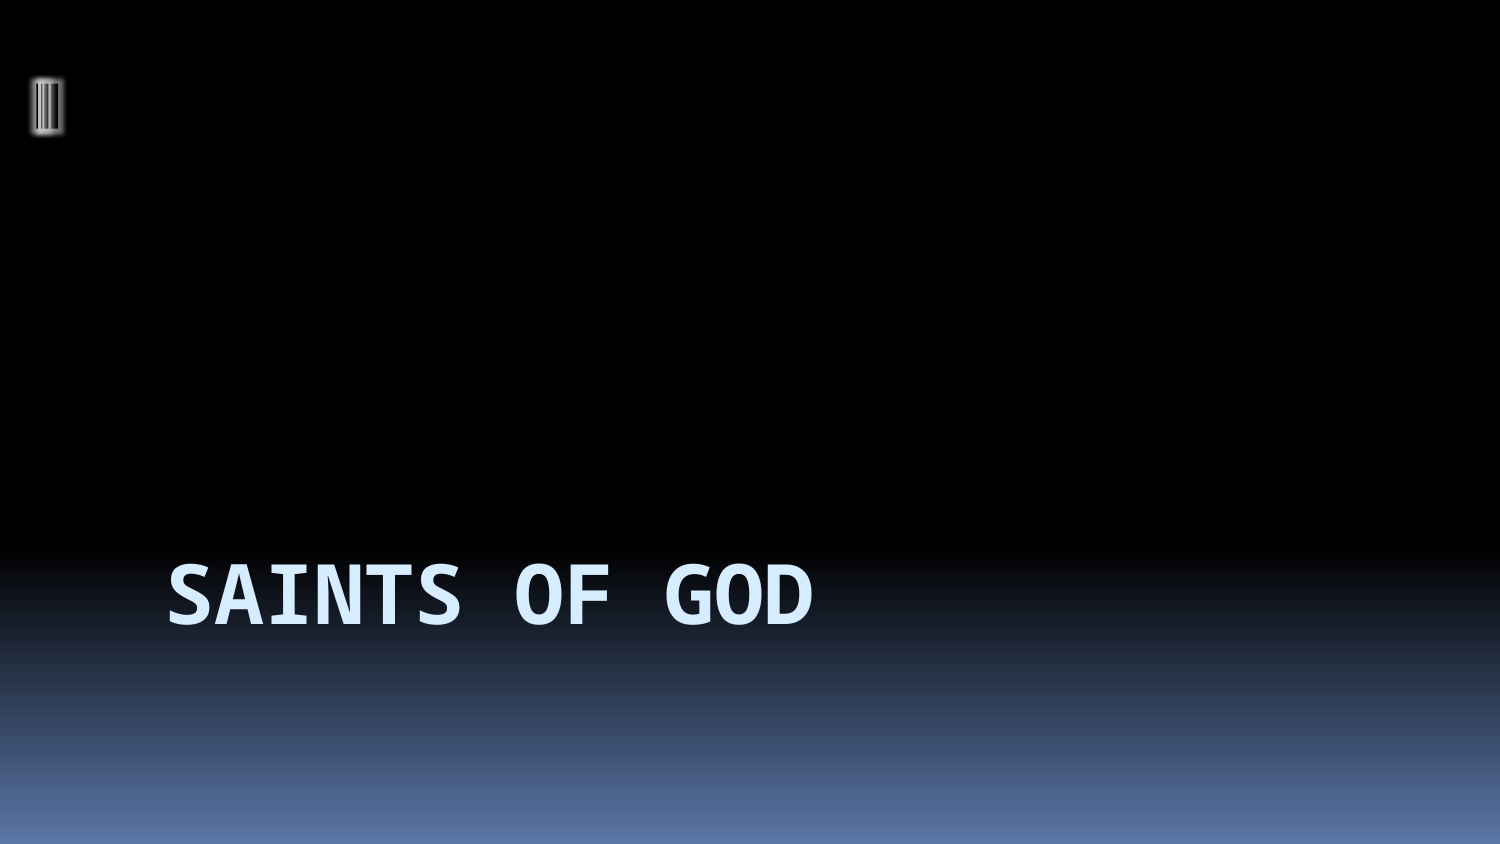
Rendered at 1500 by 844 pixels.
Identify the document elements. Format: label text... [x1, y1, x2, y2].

title Saints of god [150, 534, 1425, 778]
